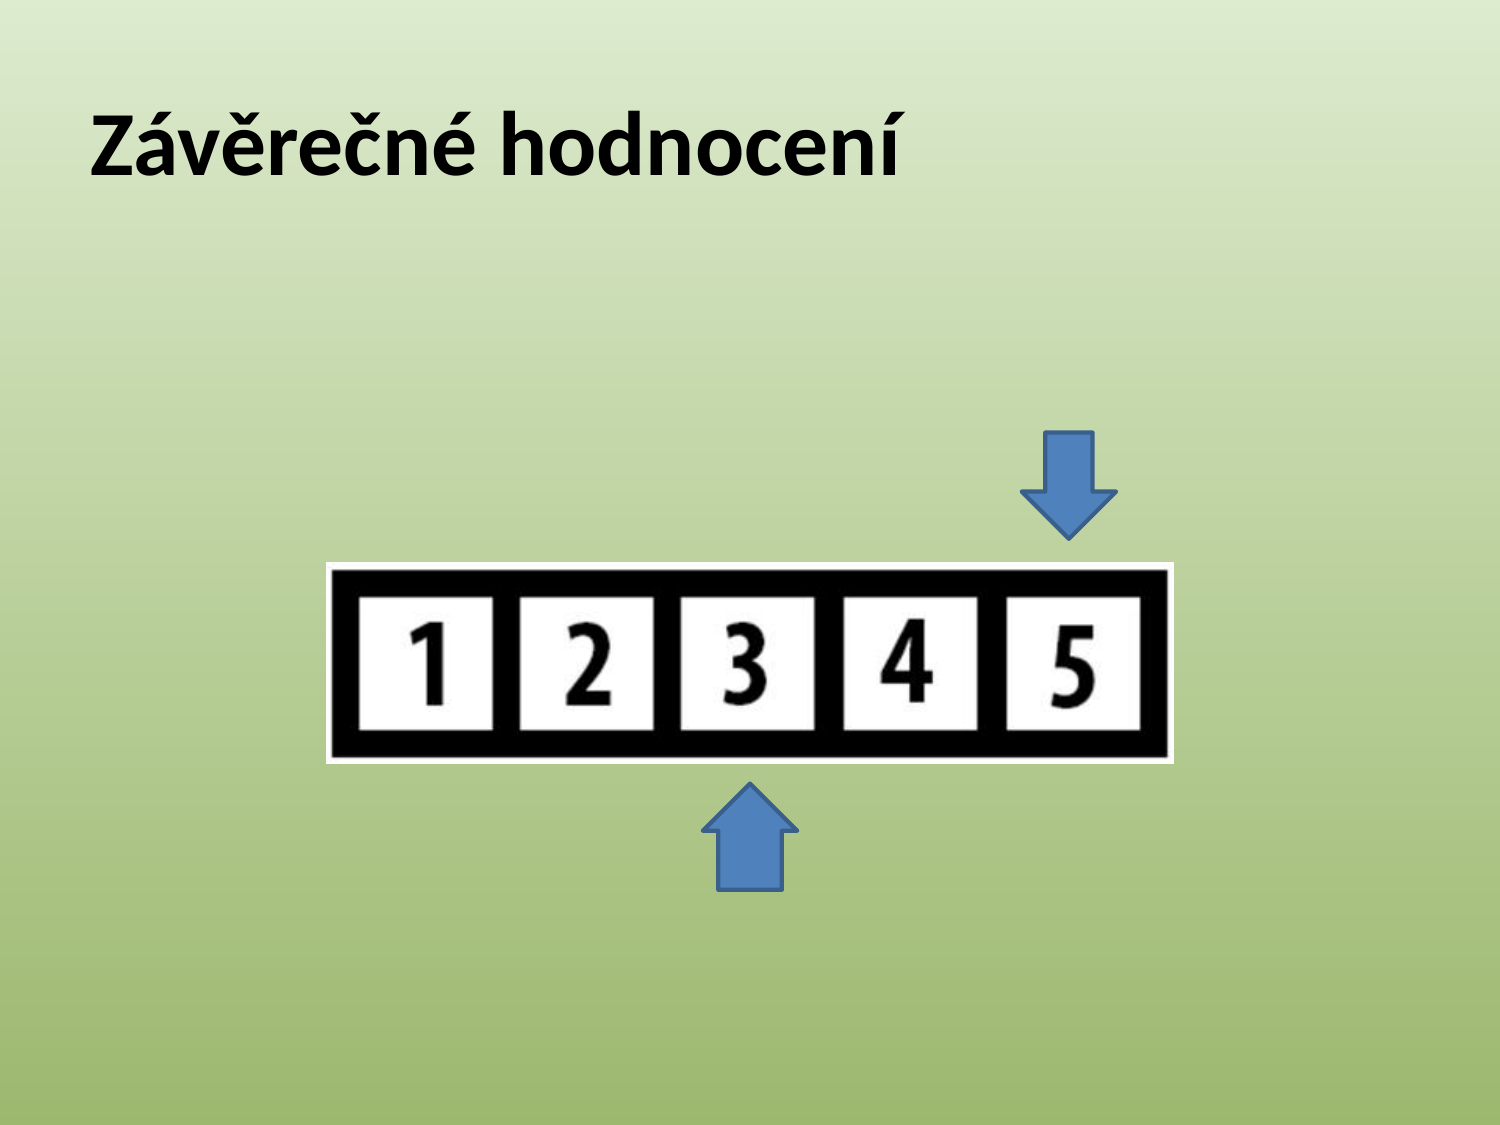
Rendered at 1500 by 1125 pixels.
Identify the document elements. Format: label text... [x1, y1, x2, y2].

title Závěrečné hodnocení [75, 45, 1425, 233]
text_box [700, 781, 800, 892]
picture [326, 562, 1174, 765]
text_box [1019, 430, 1119, 541]
